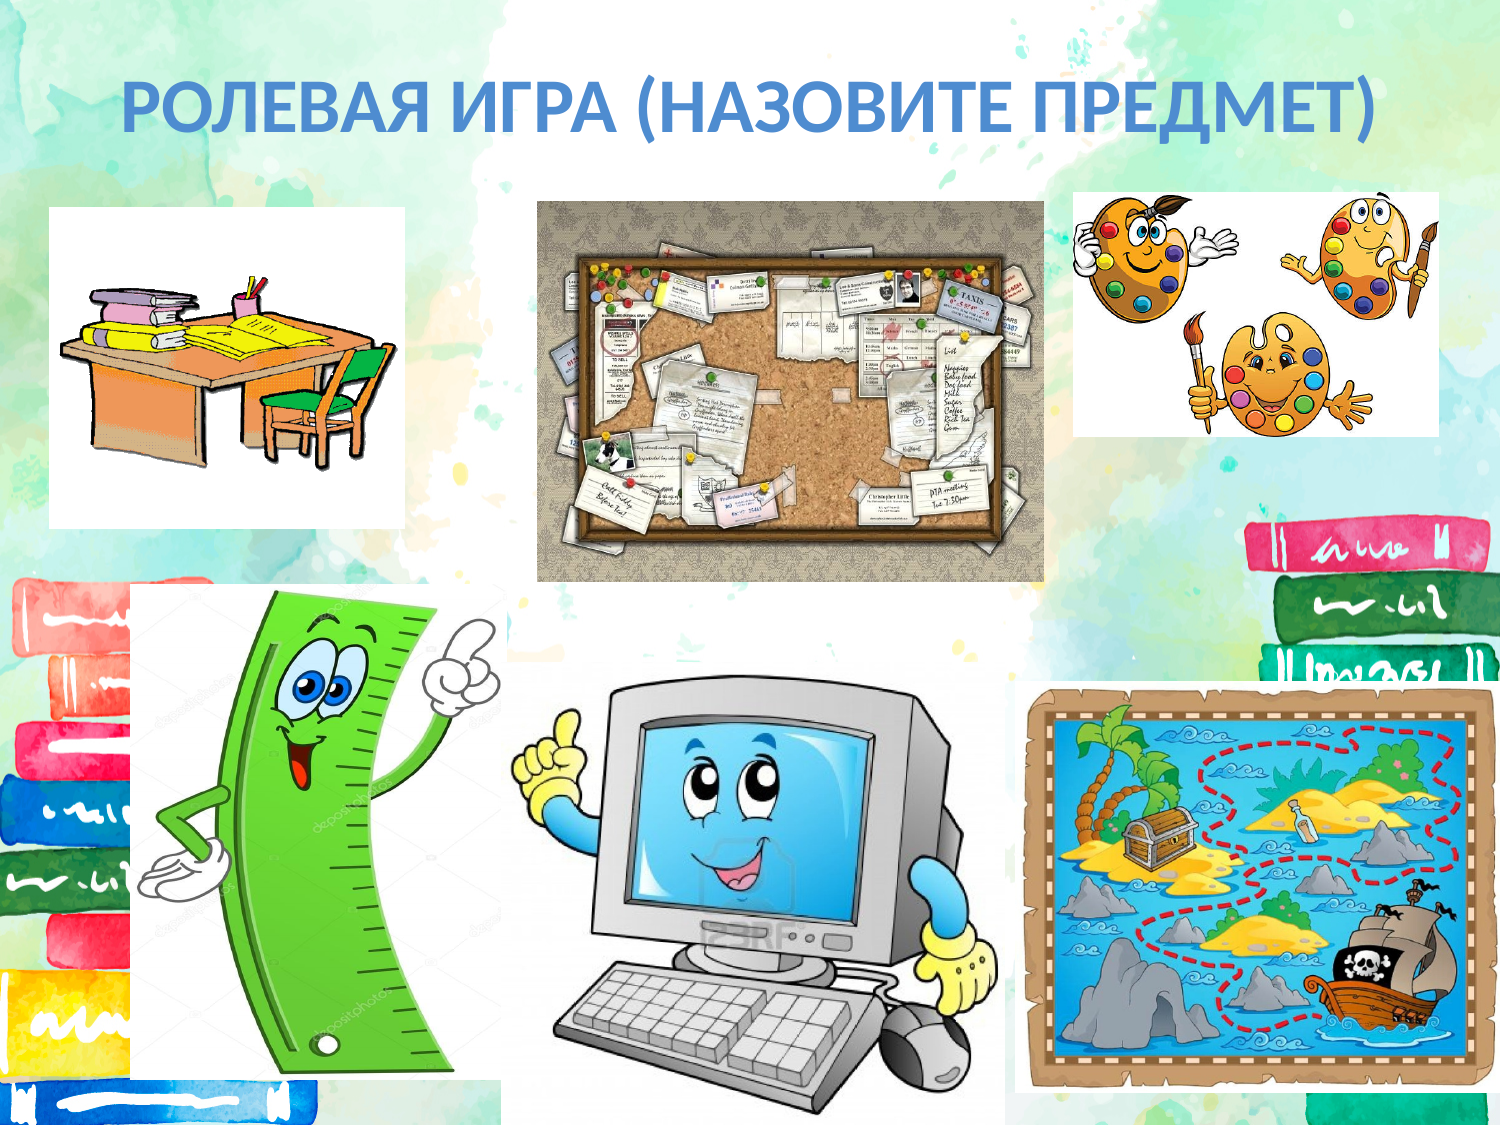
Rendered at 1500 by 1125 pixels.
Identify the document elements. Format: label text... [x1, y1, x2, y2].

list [49, 207, 405, 529]
title Ролевая игра (назовите предмет) [103, 21, 1397, 194]
picture [0, 0, 1500, 1125]
